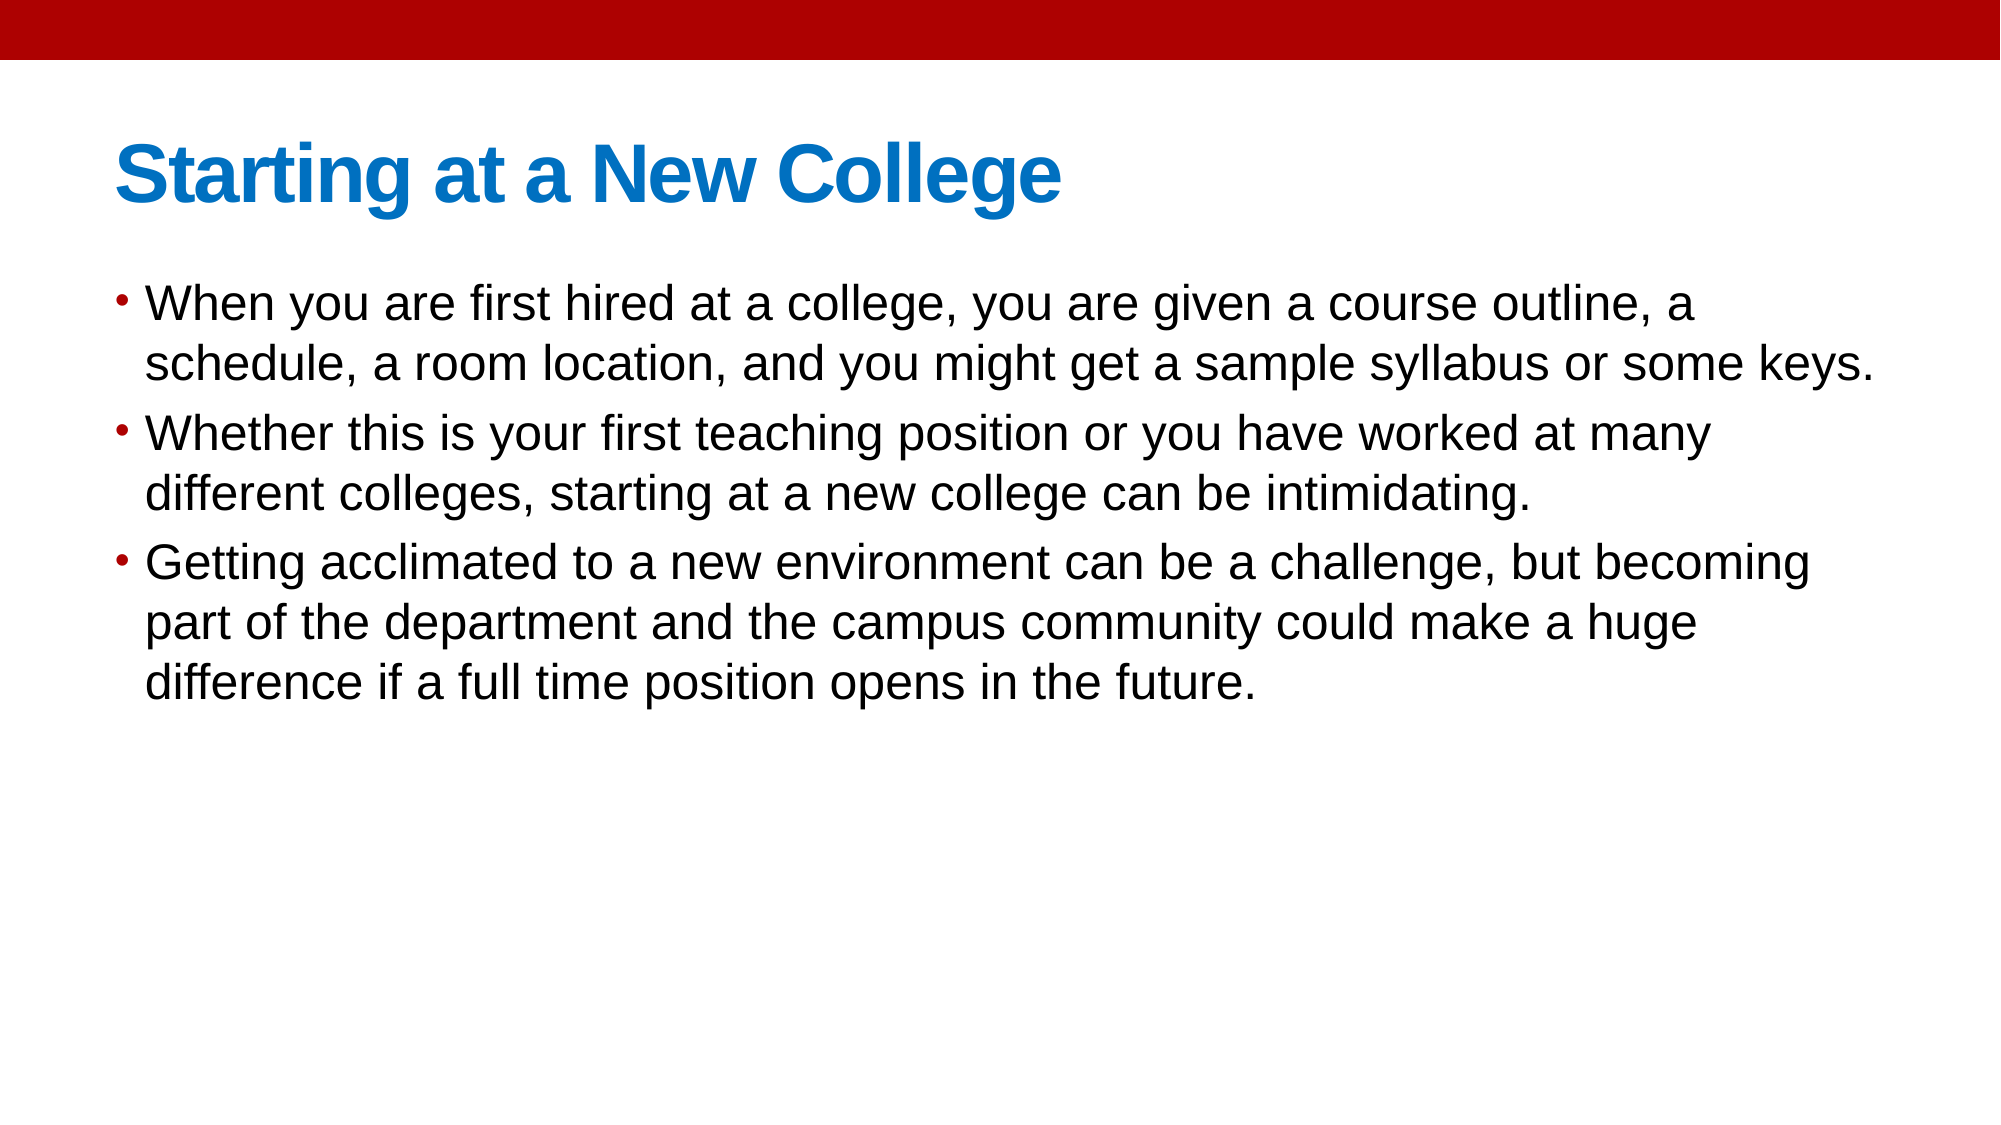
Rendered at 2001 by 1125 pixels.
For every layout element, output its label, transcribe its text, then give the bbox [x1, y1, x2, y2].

list When you are first hired at a college, you are given a course outline, a schedule, a room location, and you might get a sample syllabus or some keys. Whether this is your first teaching position or you have worked at many different colleges, starting at a new college can be intimidating. Getting acclimated to a new environment can be a challenge, but becoming part of the department and the campus community could make a huge difference if a full time position opens in the future. [99, 262, 1900, 1063]
title Starting at a New College [99, 87, 1900, 250]
